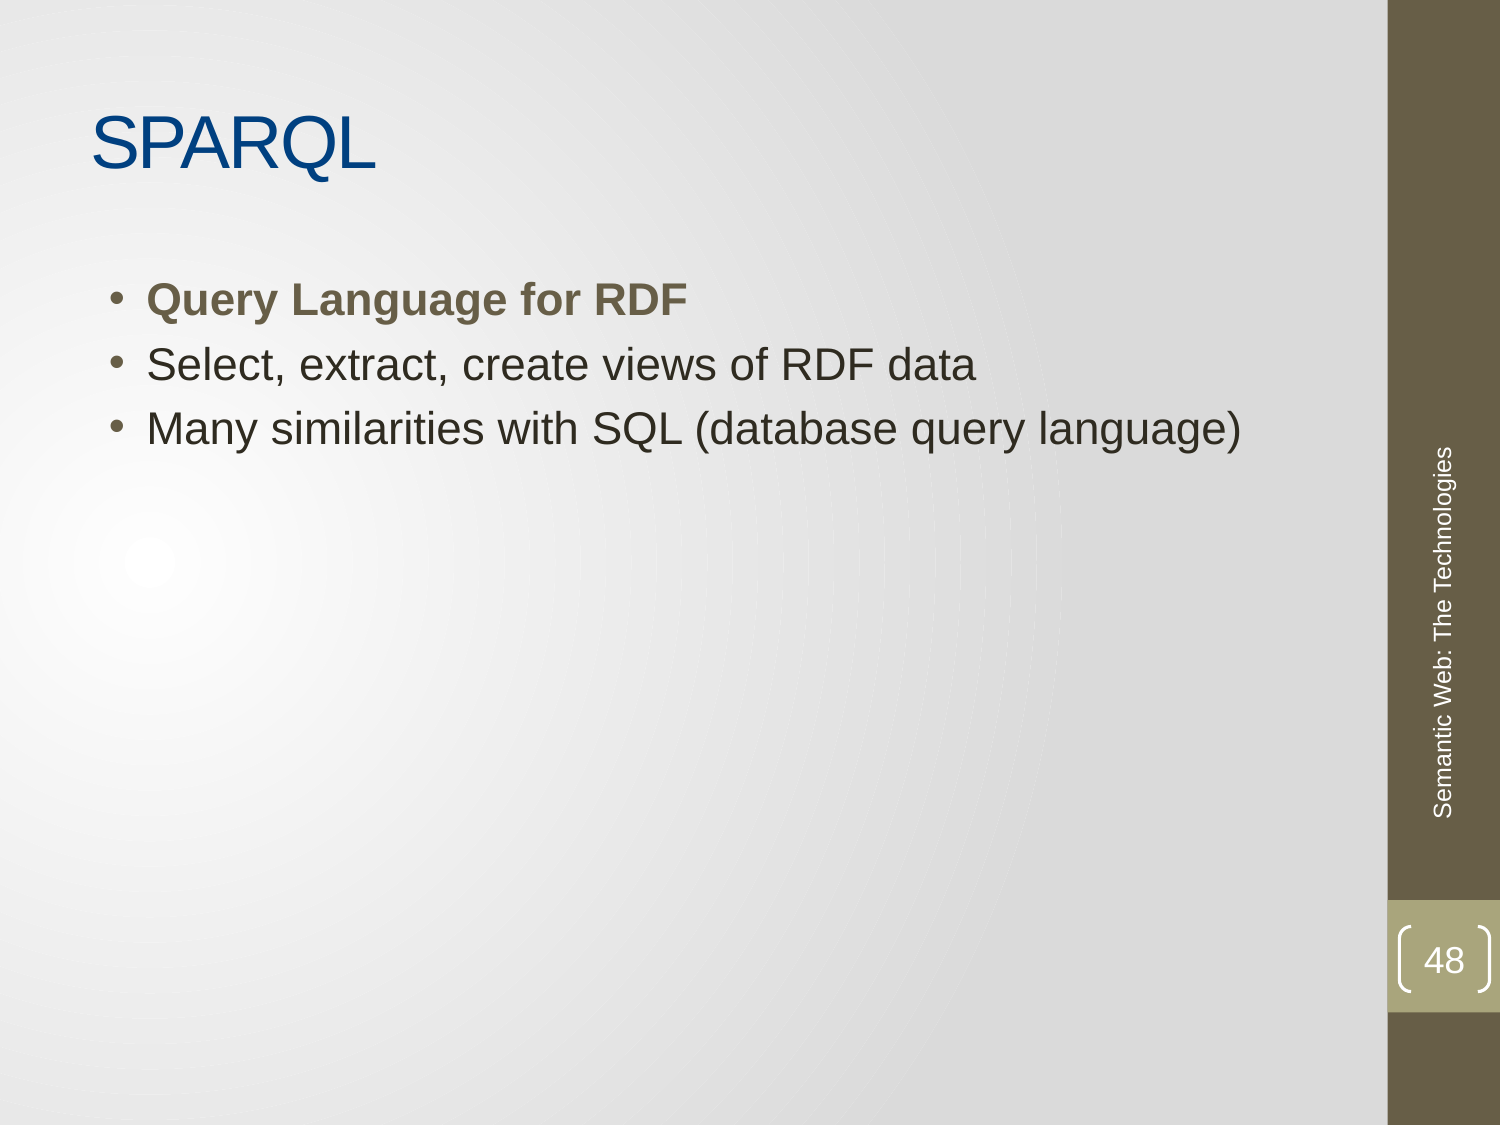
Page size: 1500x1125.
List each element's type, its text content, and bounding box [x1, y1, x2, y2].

list Query Language for RDF Select, extract, create views of RDF data Many similarities with SQL (database query language) [75, 262, 1400, 1050]
slide_number Semantic Web: The Technologies [1399, 7, 1483, 835]
title SPARQL [75, 45, 1325, 233]
slide_number 48 [1397, 924, 1492, 994]
